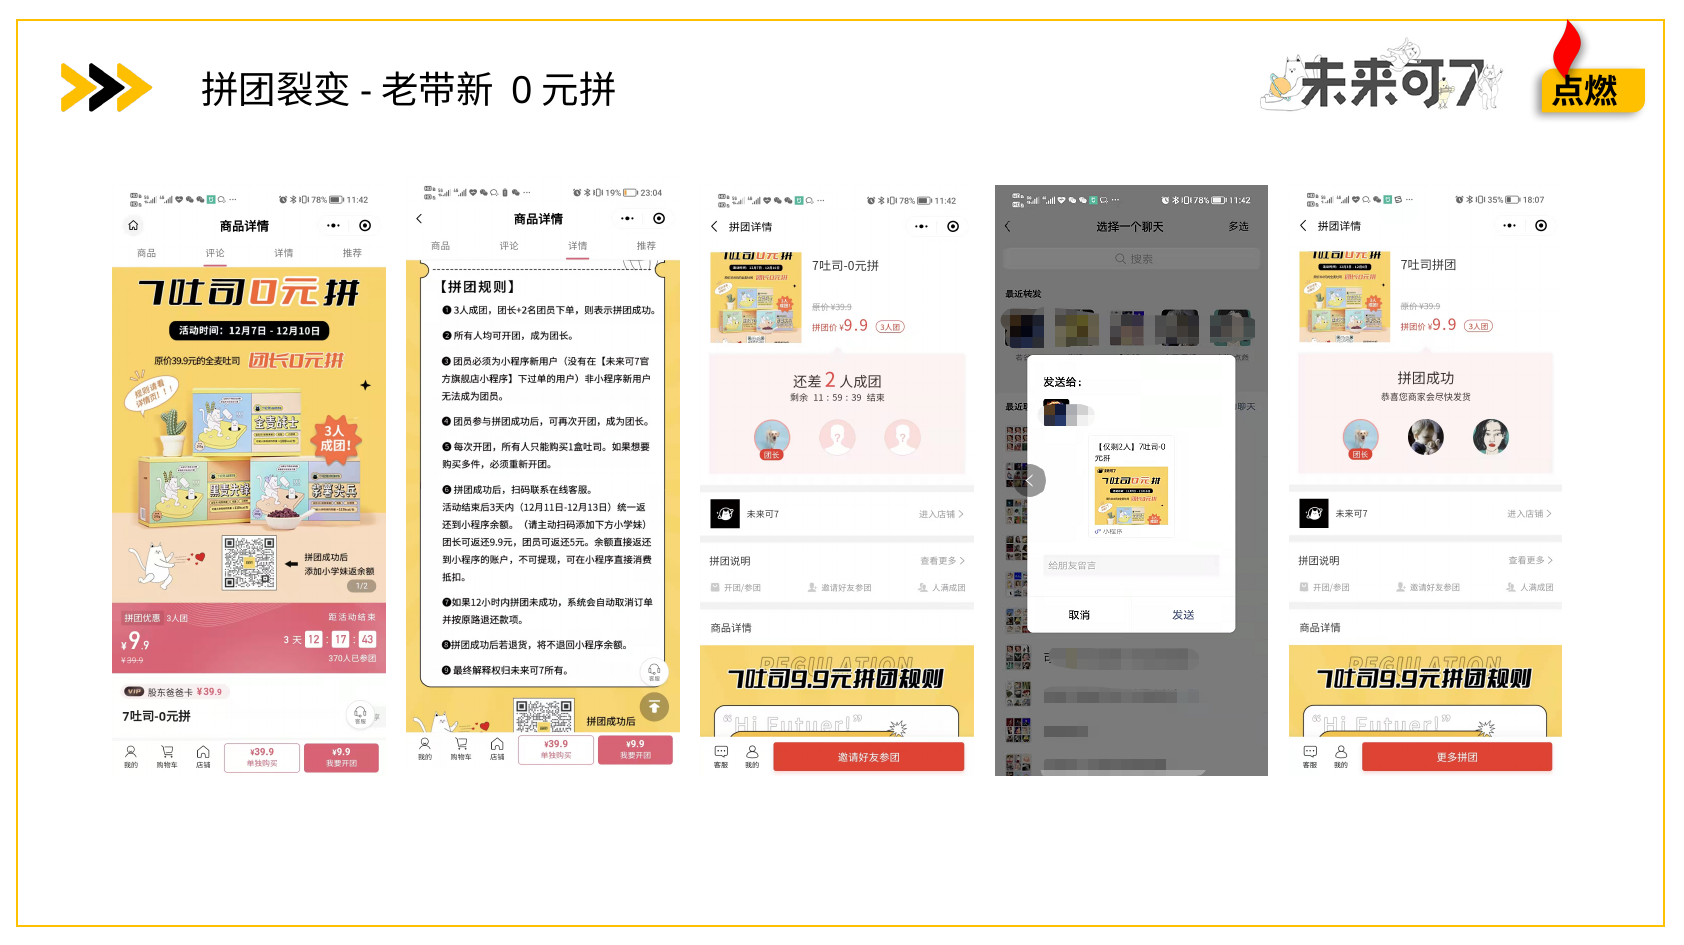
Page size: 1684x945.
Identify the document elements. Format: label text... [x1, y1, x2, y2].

picture [994, 185, 1268, 776]
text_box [1536, 19, 1645, 118]
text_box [61, 63, 154, 113]
picture [406, 177, 680, 768]
picture [1289, 184, 1562, 776]
text_box 拼团裂变-老带新 0元拼 [186, 58, 784, 118]
picture [112, 184, 386, 776]
picture [700, 185, 974, 776]
picture [1252, 32, 1514, 119]
text_box [16, 19, 1665, 927]
